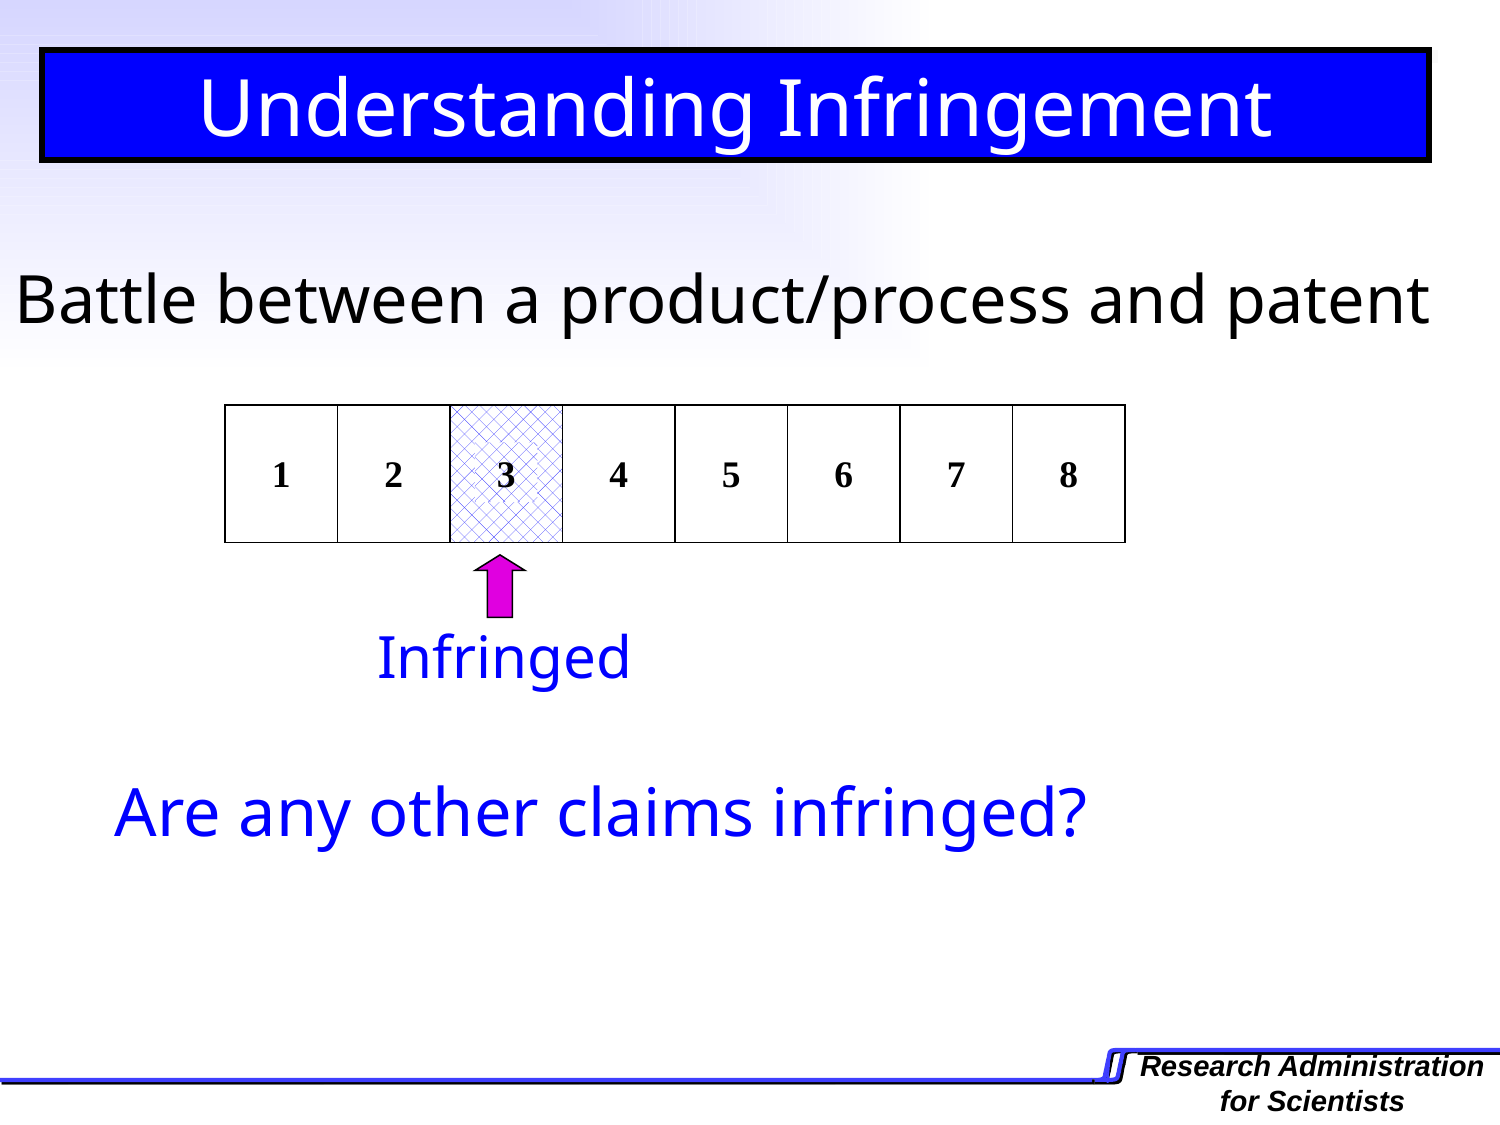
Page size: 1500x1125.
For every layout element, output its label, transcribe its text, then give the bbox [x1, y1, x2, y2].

text_box [474, 554, 526, 618]
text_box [449, 404, 561, 543]
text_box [1012, 404, 1126, 543]
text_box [562, 404, 673, 543]
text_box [787, 404, 898, 543]
text_box Understanding Infringement [41, 50, 1430, 160]
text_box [224, 404, 336, 543]
picture [1430, 50, 1438, 63]
text_box Infringed [362, 612, 675, 698]
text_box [337, 404, 448, 543]
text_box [899, 404, 1011, 543]
text_box Are any other claims infringed? [99, 762, 1125, 858]
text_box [674, 404, 786, 543]
text_box Battle between a product/process and patent [0, 249, 1500, 345]
